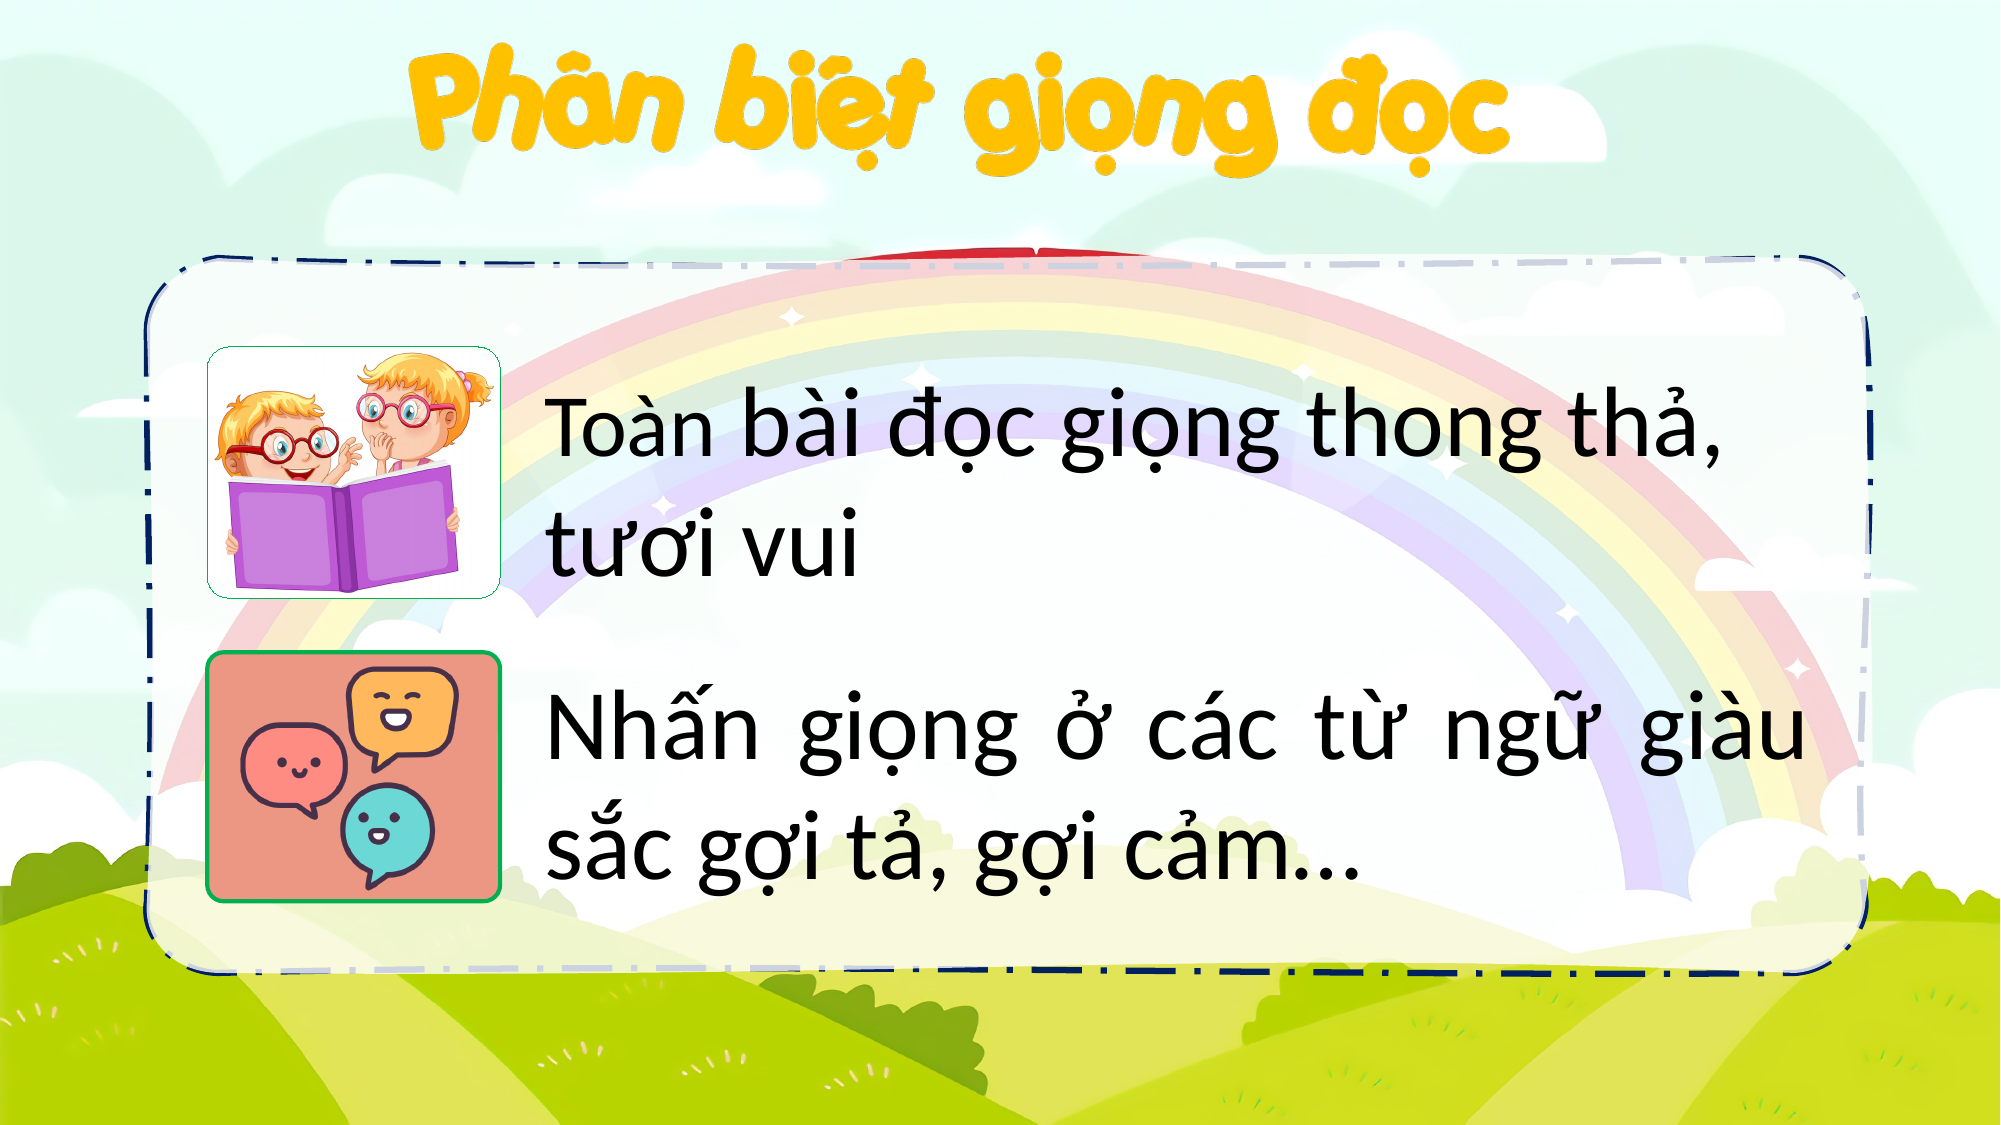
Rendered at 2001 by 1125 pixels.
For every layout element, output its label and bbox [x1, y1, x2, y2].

text_box [206, 651, 1824, 910]
picture [0, 0, 2001, 1125]
text_box [206, 346, 1741, 607]
text_box [144, 255, 1873, 976]
